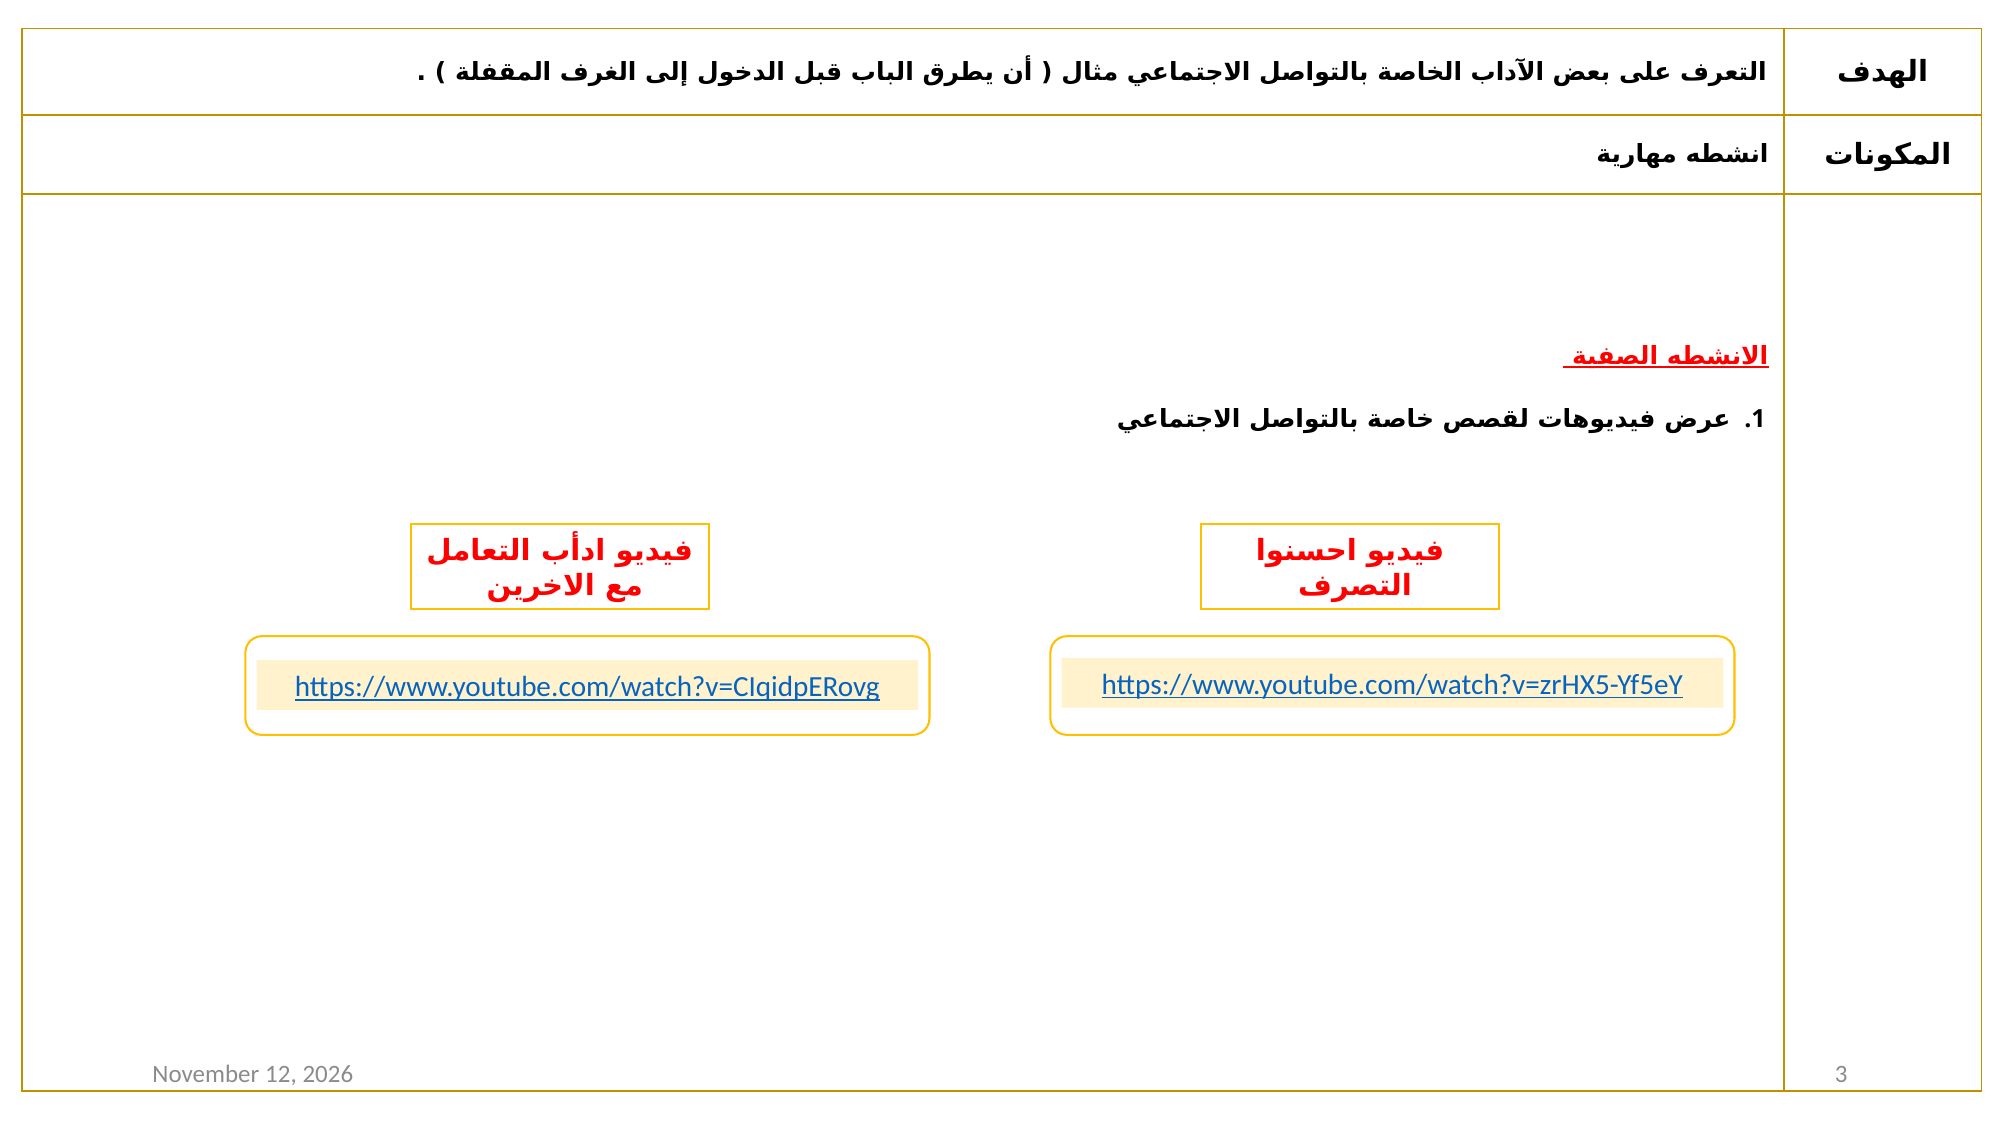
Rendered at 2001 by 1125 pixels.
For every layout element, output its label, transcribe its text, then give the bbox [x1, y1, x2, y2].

table_header الهدف [1785, 29, 1981, 114]
table_cell الانشطه الصفية عرض فيديوهات لقصص خاصة بالتواصل الاجتماعي [23, 195, 1783, 1090]
slide_number 3 [1412, 1042, 1863, 1103]
table_header التعرف على بعض الآداب الخاصة بالتواصل الاجتماعي مثال ( أن يطرق الباب قبل الدخول إلى الغرف المقفلة ) . [23, 29, 1783, 114]
text_box [1049, 635, 1736, 736]
text_box فيديو ادأب التعامل مع الاخرين [410, 523, 710, 610]
text_box https://www.youtube.com/watch?v=zrHX5-Yf5eY [1061, 657, 1724, 708]
text_box https://www.youtube.com/watch?v=CIqidpERovg [256, 660, 919, 710]
text_box فيديو احسنوا التصرف [1200, 523, 1500, 610]
table_cell انشطه مهارية [23, 116, 1783, 193]
table_cell [1785, 195, 1981, 1090]
table_cell المكونات [1785, 116, 1981, 193]
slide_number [137, 1042, 588, 1103]
text_box [244, 635, 931, 736]
